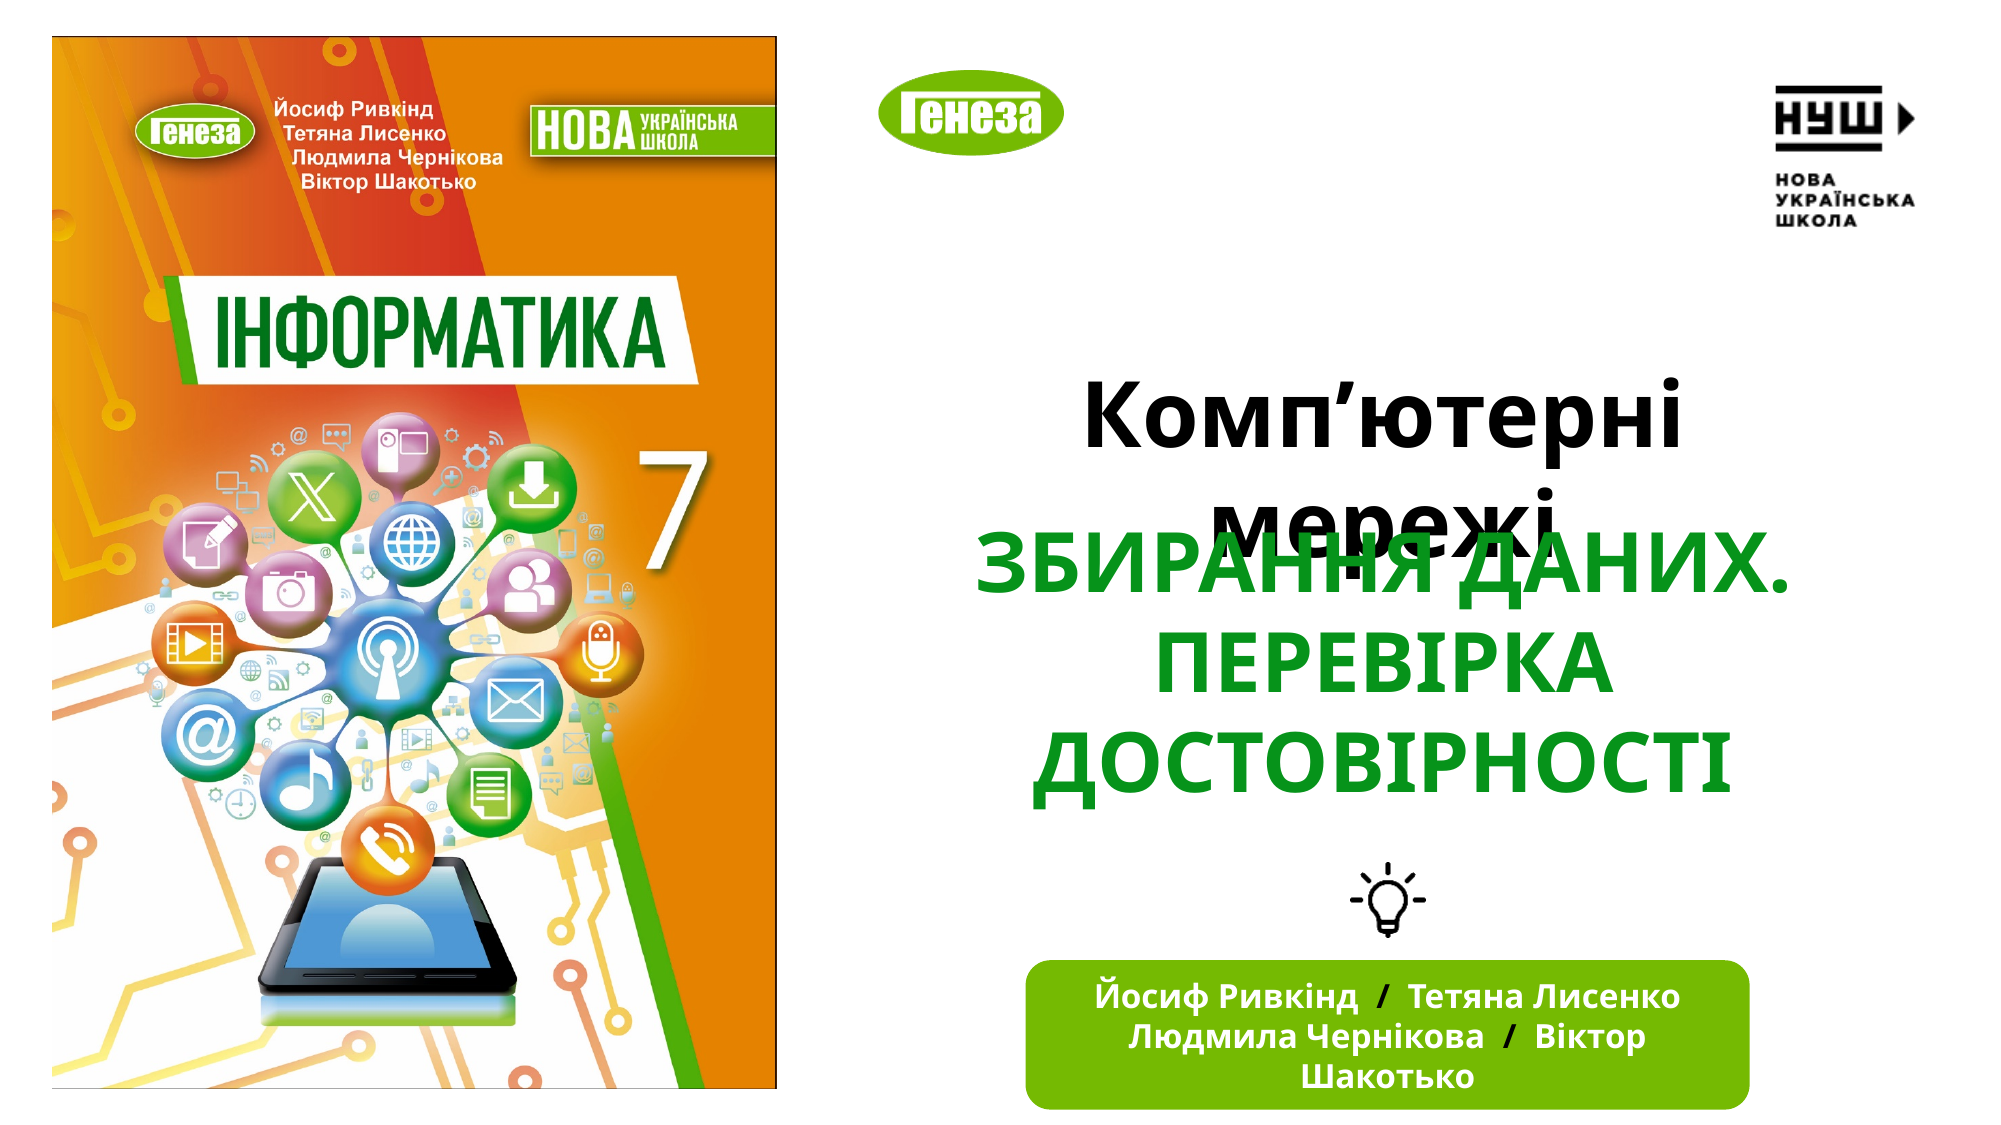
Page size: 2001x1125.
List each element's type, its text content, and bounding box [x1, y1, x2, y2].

picture [1349, 861, 1426, 938]
picture [52, 35, 778, 1090]
text_box Комп’ютерні мережі [895, 347, 1872, 502]
picture [1690, 70, 2000, 244]
text_box Йосиф Ривкінд / Тетяна Лисенко Людмила Чернікова / Віктор Шакотько [1025, 960, 1750, 1110]
text_box ЗБИРАННЯ ДАНИХ. ПЕРЕВІРКА ДОСТОВІРНОСТІ [895, 502, 1872, 817]
picture [877, 70, 1065, 156]
